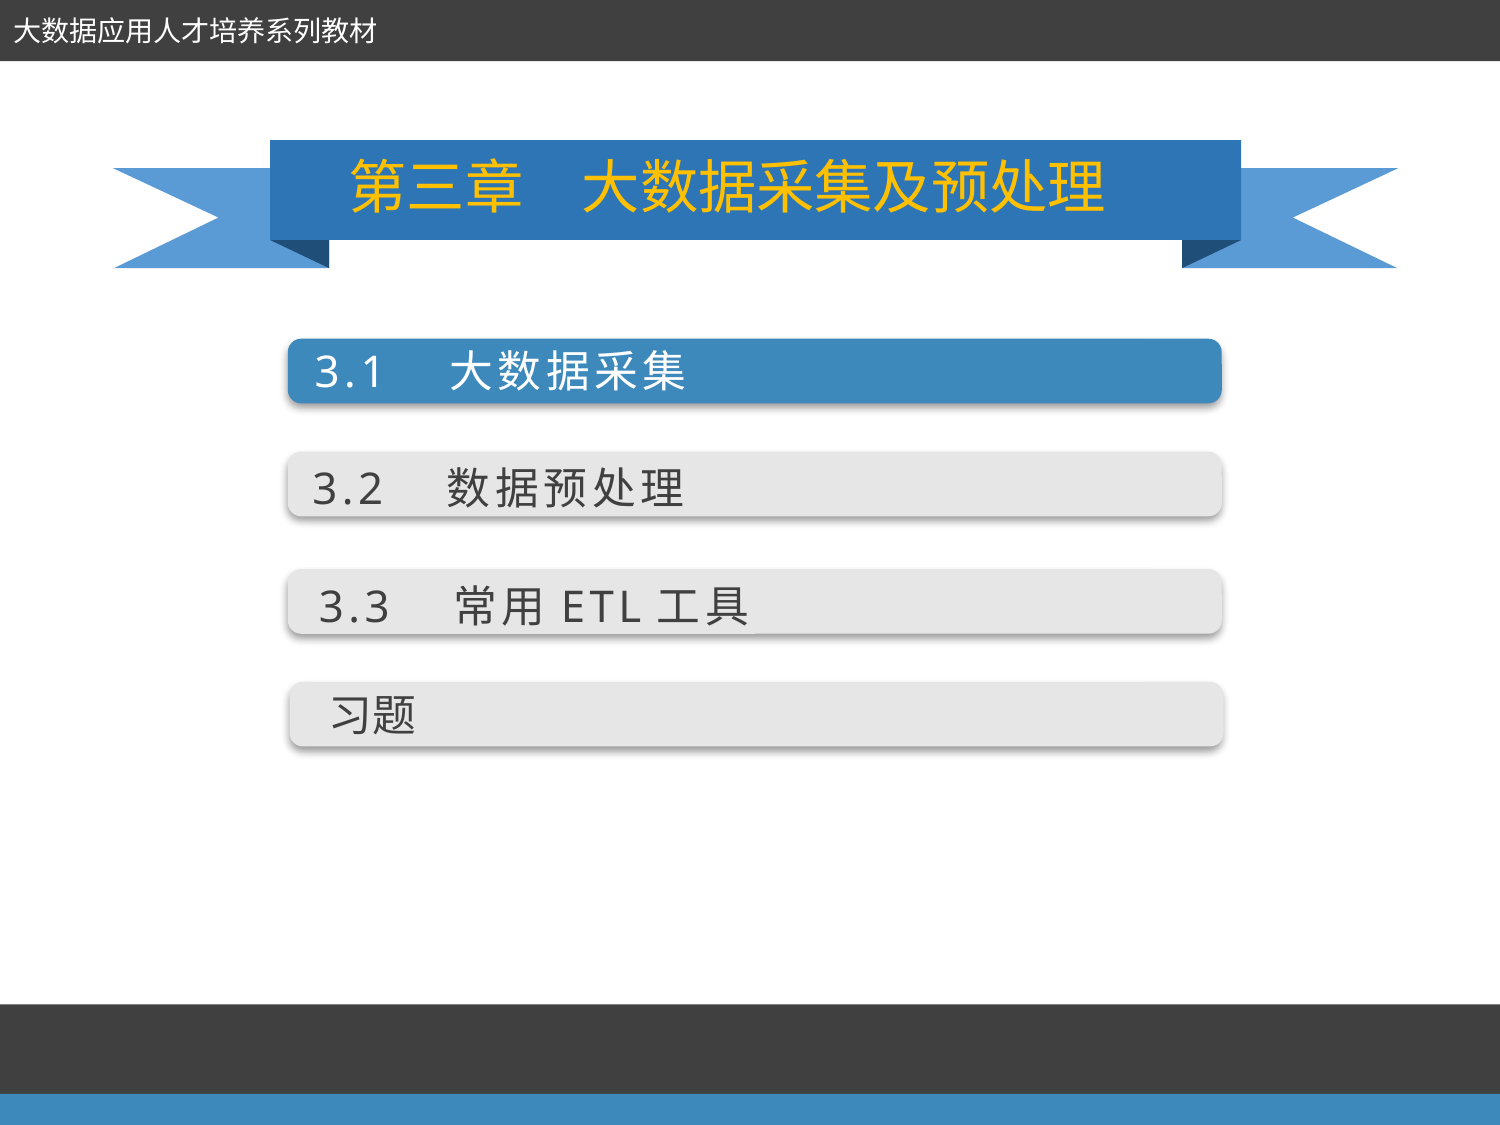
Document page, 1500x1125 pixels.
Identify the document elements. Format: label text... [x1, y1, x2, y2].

text_box 大数据应用人才培养系列教材 [0, 0, 1500, 62]
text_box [287, 569, 1222, 639]
text_box 习题 [288, 680, 1225, 748]
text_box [287, 335, 1222, 404]
text_box [0, 1003, 1500, 1093]
text_box [0, 1093, 1500, 1125]
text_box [287, 451, 1222, 522]
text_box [113, 139, 1399, 269]
